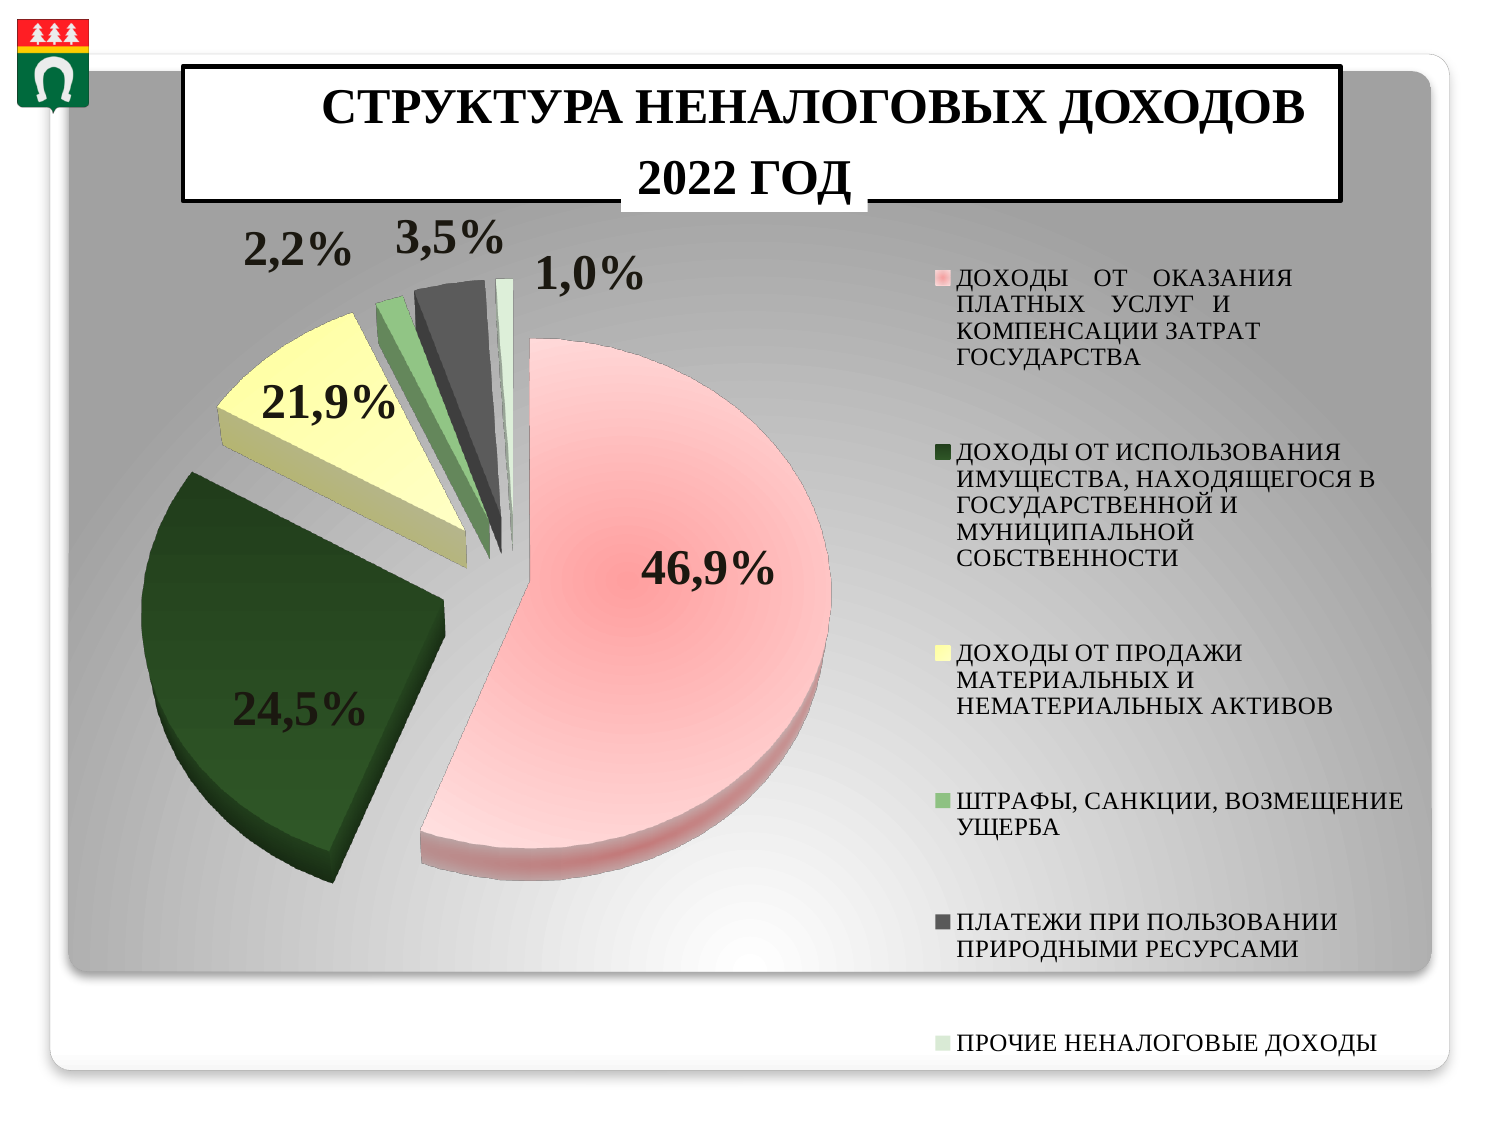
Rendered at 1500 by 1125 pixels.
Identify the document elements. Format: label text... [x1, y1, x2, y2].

picture [17, 18, 90, 114]
text_box 2022 год [621, 137, 868, 194]
chart [0, 195, 1424, 1125]
text_box Структура неналоговых доходов 2022 [182, 66, 1341, 194]
